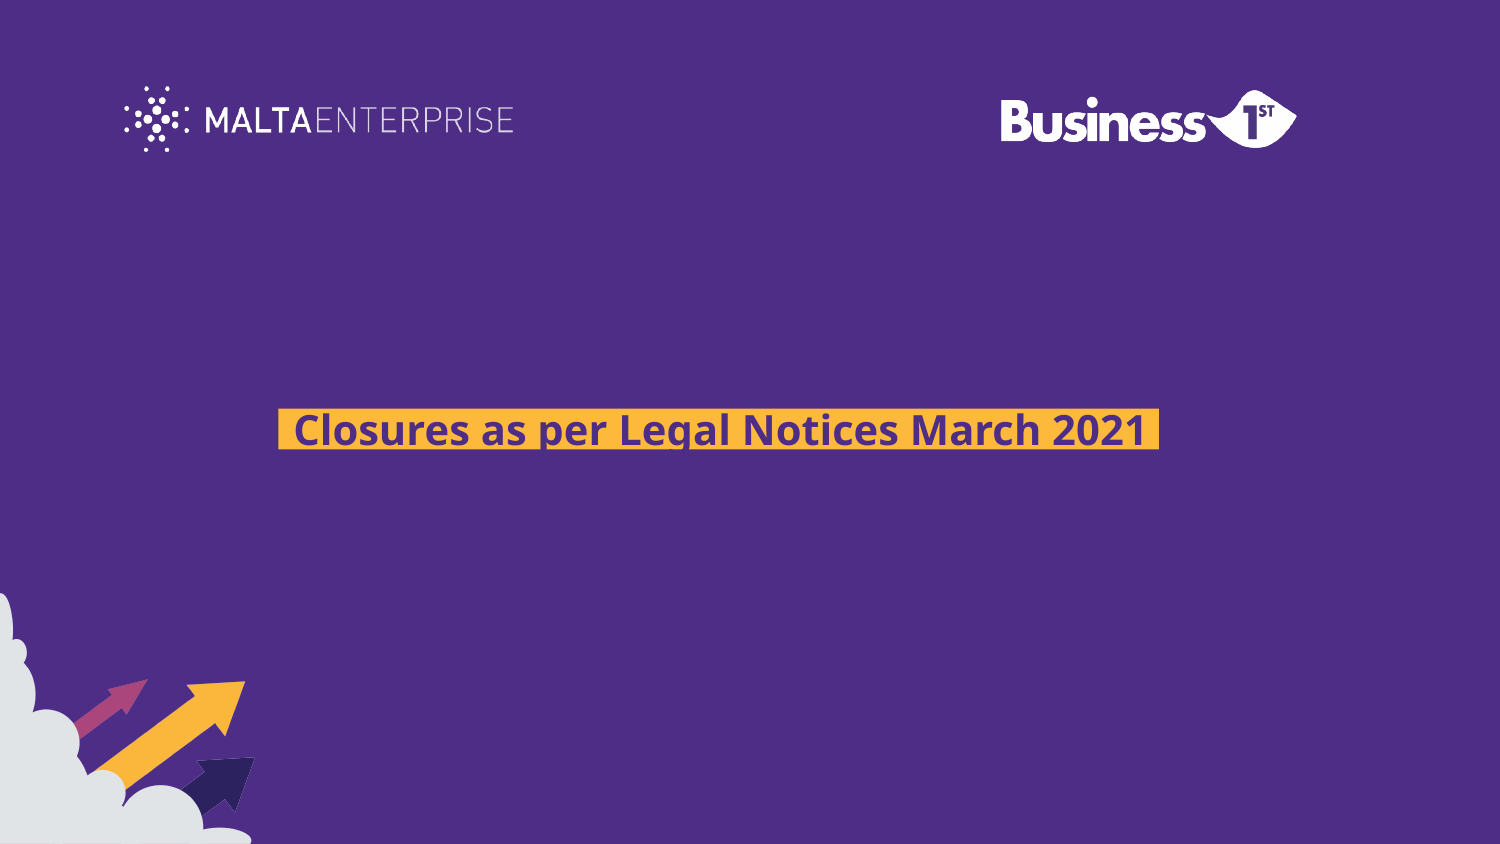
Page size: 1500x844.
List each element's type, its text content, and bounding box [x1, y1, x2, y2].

picture [0, 575, 293, 844]
picture [124, 86, 513, 152]
picture [1001, 90, 1297, 148]
subtitle Closures as per Legal Notices March 2021 [278, 388, 1194, 459]
